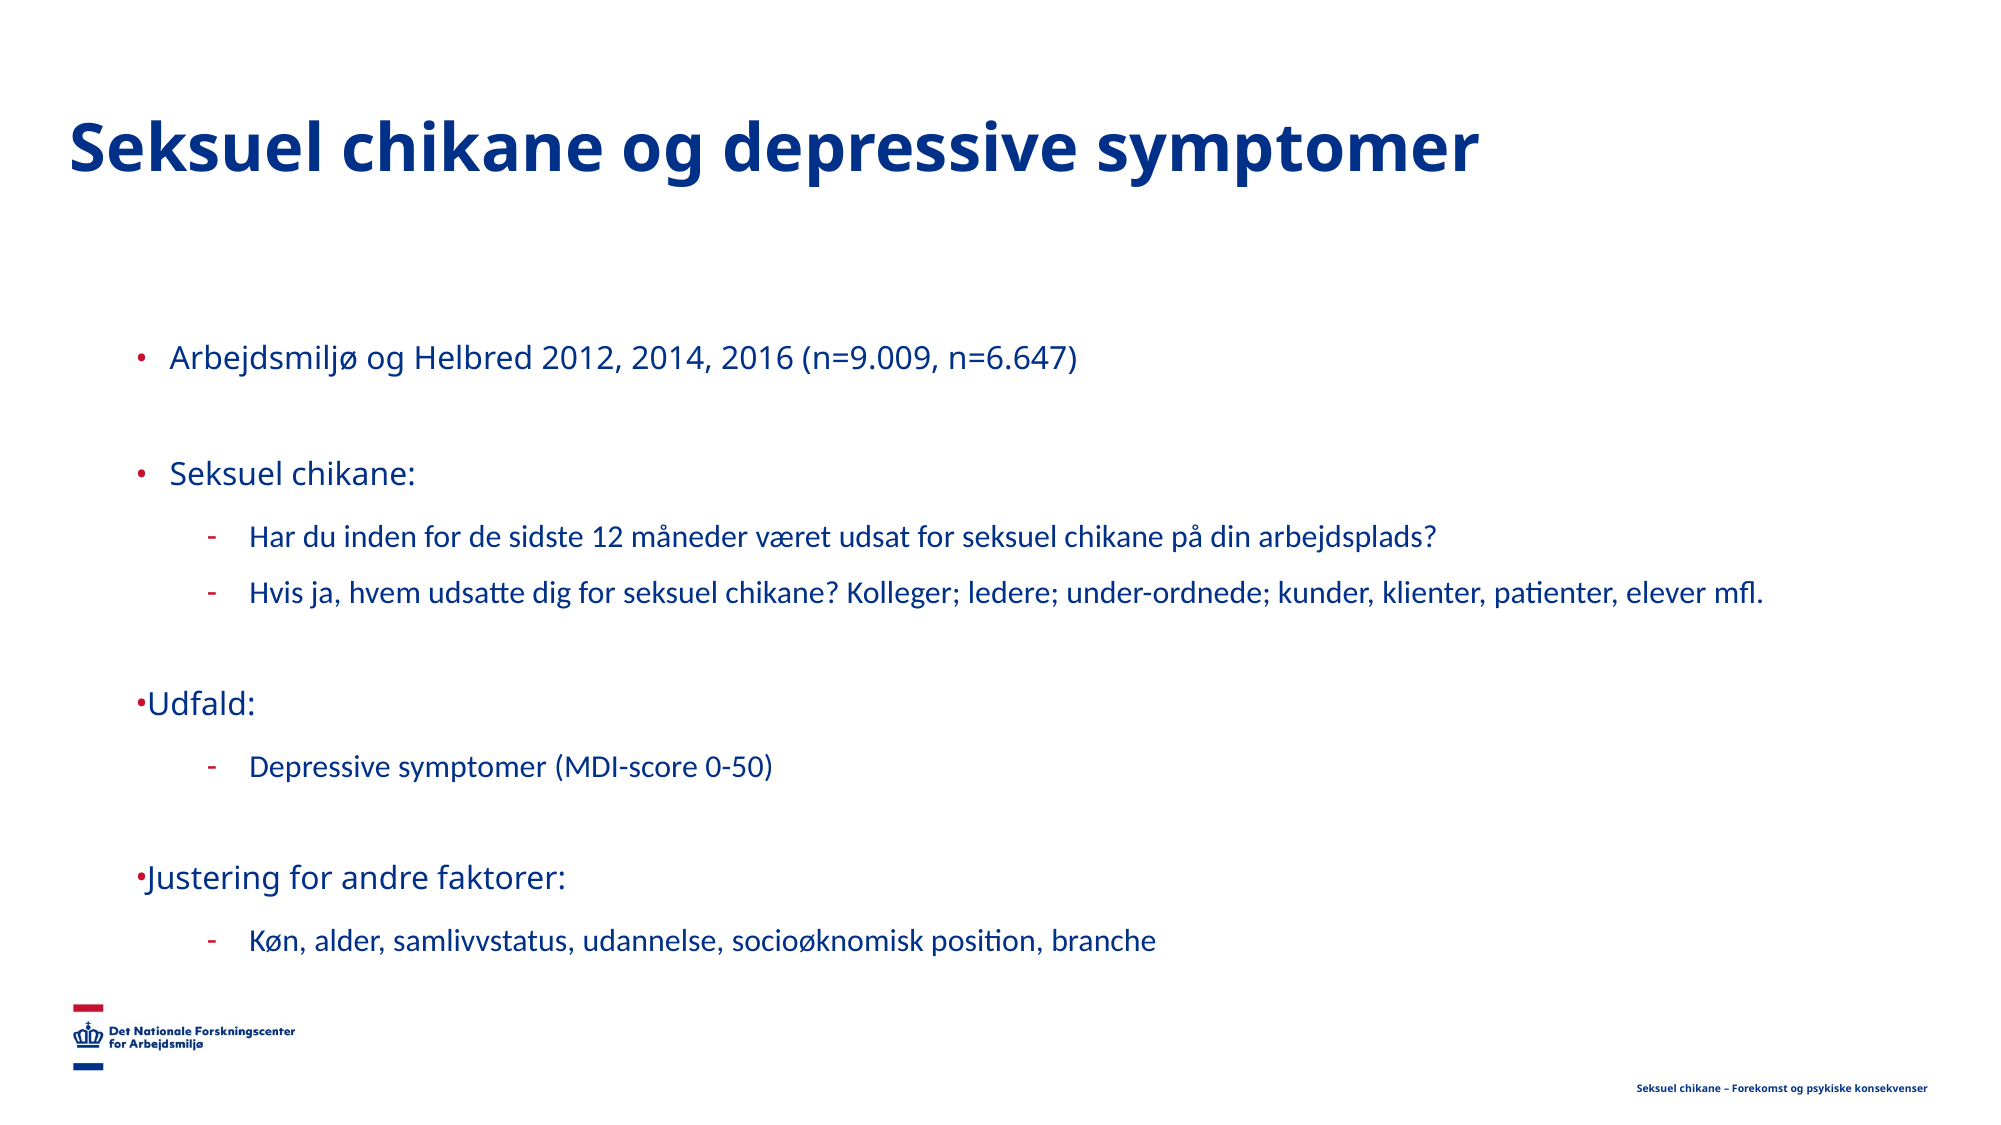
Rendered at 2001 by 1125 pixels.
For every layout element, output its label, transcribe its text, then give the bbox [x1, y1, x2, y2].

title Seksuel chikane og depressive symptomer [70, 101, 1930, 160]
text_box Seksuel chikane – Forekomst og psykiske konsekvenser [1504, 1040, 1930, 1095]
list Arbejdsmiljø og Helbred 2012, 2014, 2016 (n=9.009, n=6.647) Seksuel chikane: Har du inden for de sidste 12 måneder været udsat for seksuel chikane på din arbejdsplads? Hvis ja, hvem udsatte dig for seksuel chikane? Kolleger; ledere; under-ordnede; kunder, klienter, patienter, elever mfl. Udfald: Depressive symptomer (MDI-score 0-50) Justering for andre faktorer: Køn, alder, samlivvstatus, udannelse, socioøknomisk position, branche [135, 336, 1898, 963]
picture [43, 974, 325, 1100]
